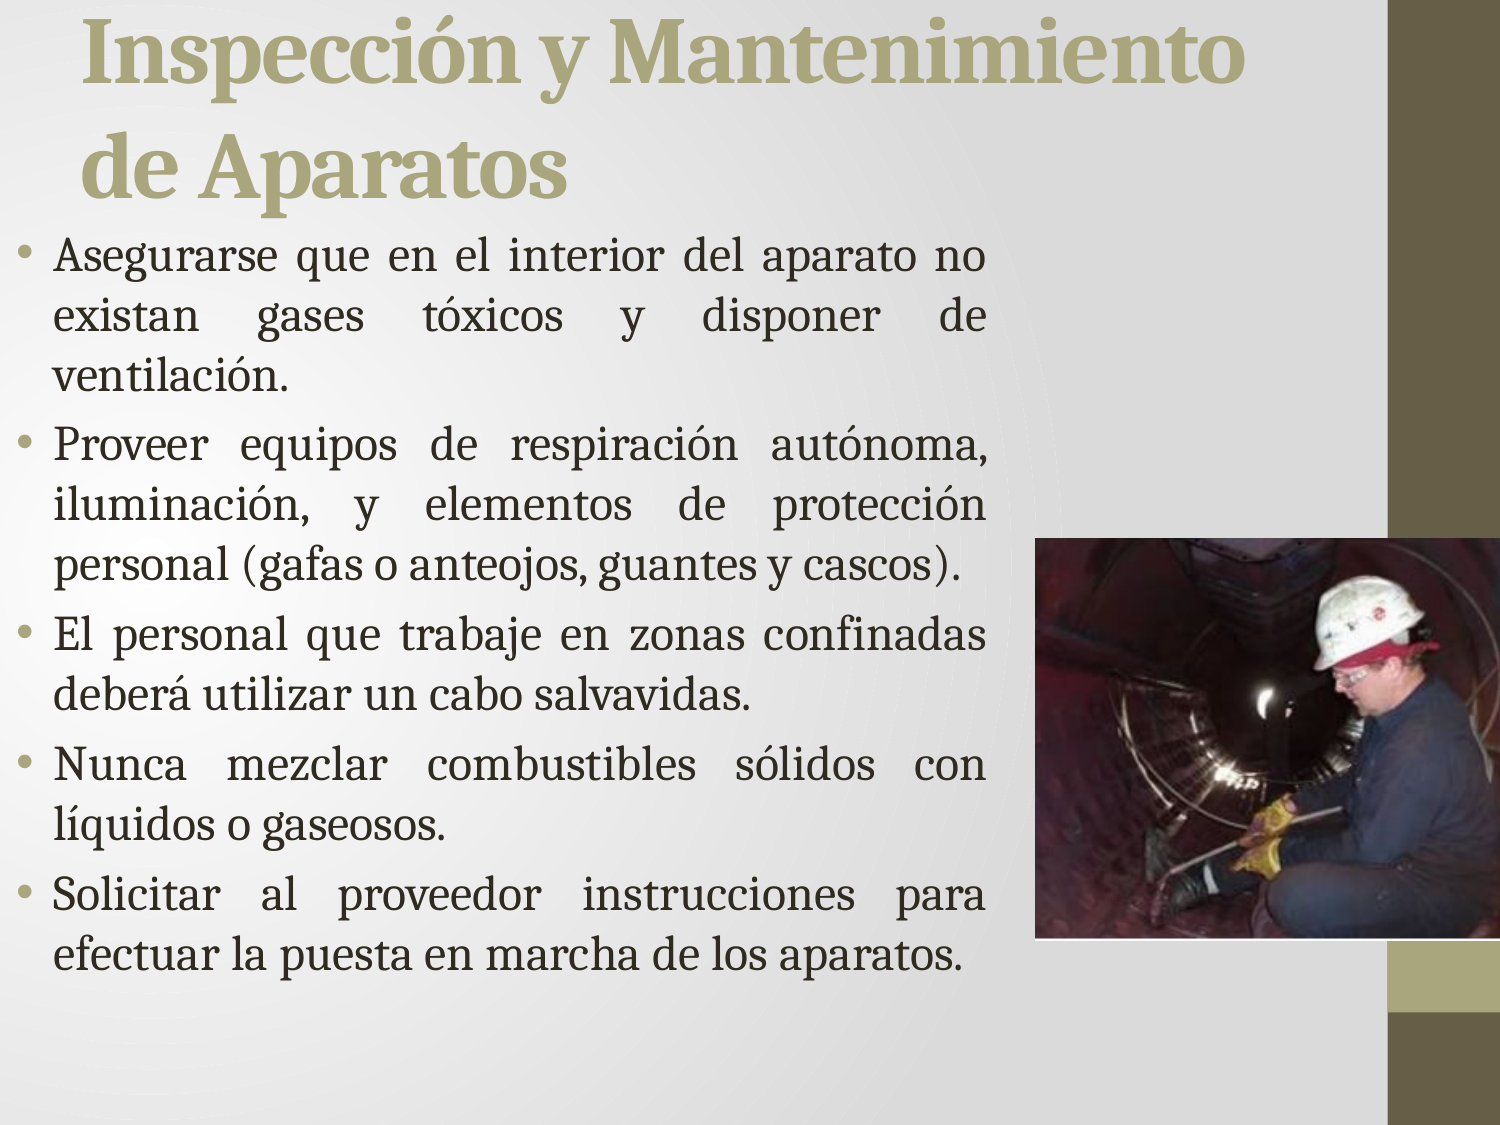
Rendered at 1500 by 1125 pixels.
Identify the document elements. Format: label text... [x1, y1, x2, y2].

title Inspección y Mantenimiento de Aparatos [64, 0, 1331, 214]
picture [1034, 538, 1500, 941]
list Asegurarse que en el interior del aparato no existan gases tóxicos y disponer de ventilación. Proveer equipos de respiración autónoma, iluminación, y elementos de protección personal (gafas o anteojos, guantes y cascos). El personal que trabaje en zonas confinadas deberá utilizar un cabo salvavidas. Nunca mezclar combustibles sólidos con líquidos o gaseosos. Solicitar al proveedor instrucciones para efectuar la puesta en marcha de los aparatos. [0, 213, 1003, 1072]
